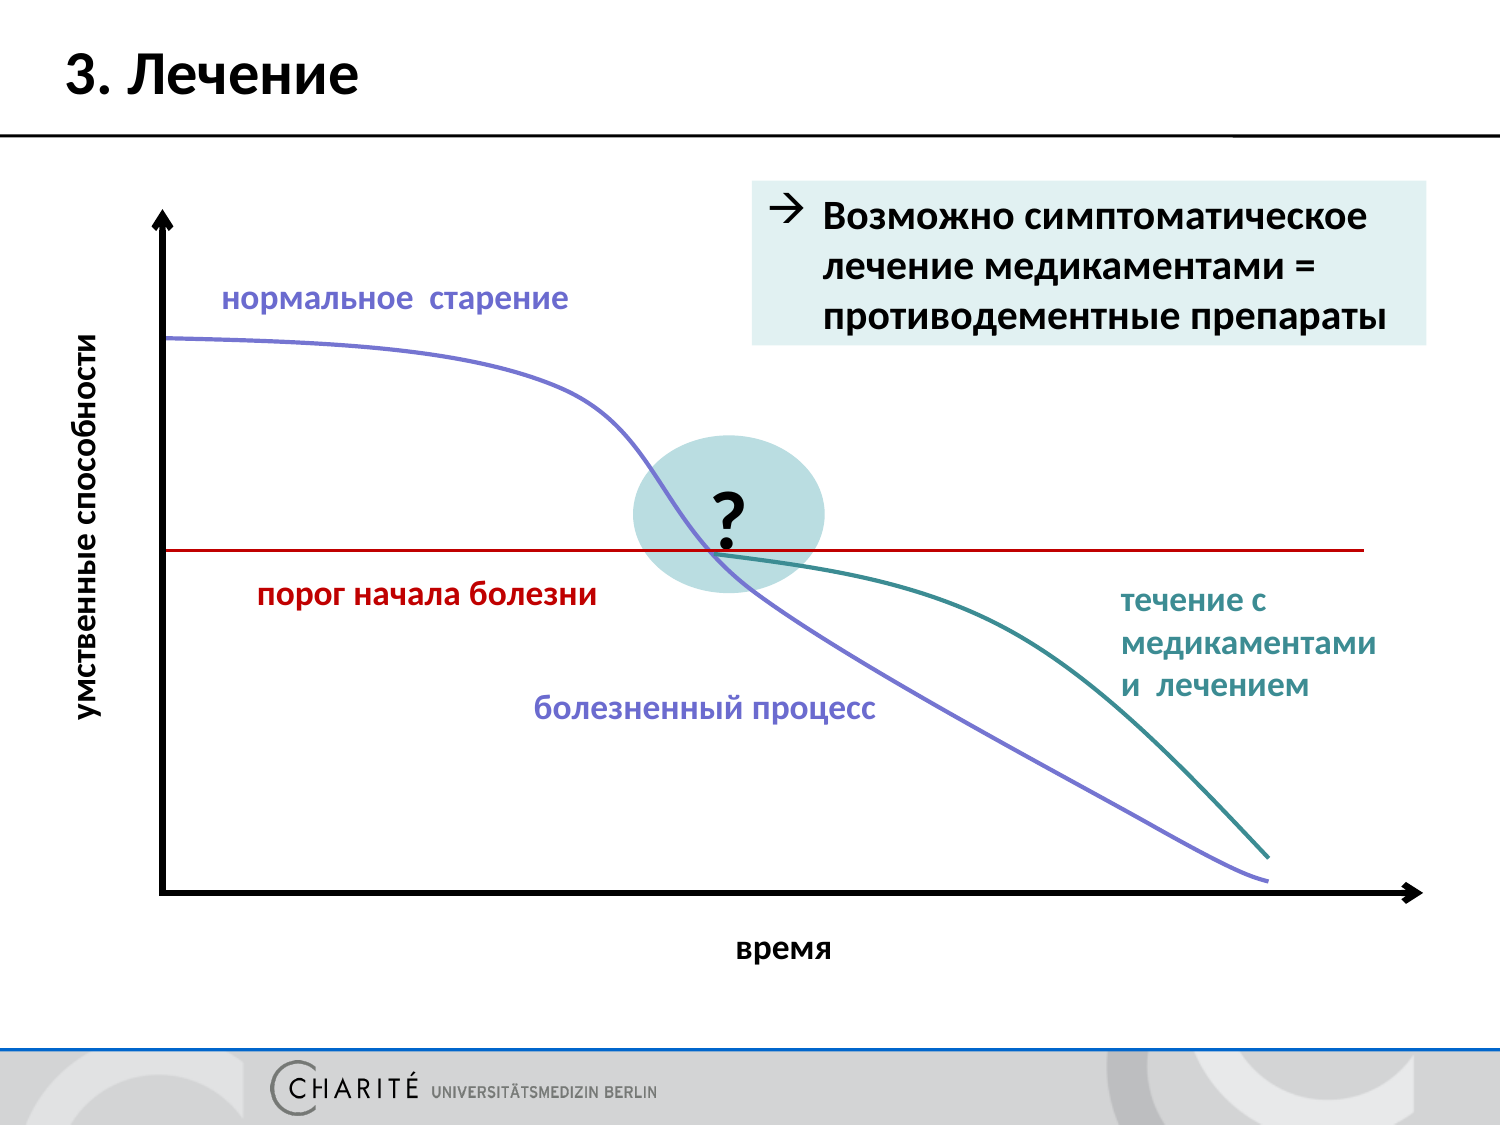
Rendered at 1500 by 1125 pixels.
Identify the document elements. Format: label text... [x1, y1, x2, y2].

text_box [721, 558, 790, 562]
text_box ? [770, 558, 809, 562]
text_box порог начала болезни [242, 562, 824, 620]
text_box [909, 687, 1270, 884]
text_box [734, 620, 891, 677]
text_box Возможно симптоматическое лечение медикаментами = противодементные препараты [751, 180, 1427, 346]
text_box умственные способности [52, 296, 110, 736]
text_box [608, 558, 723, 562]
text_box 3. Лечение [64, 32, 1483, 125]
text_box ? [653, 435, 825, 549]
text_box болезненный процесс [519, 677, 909, 735]
text_box время [720, 916, 863, 974]
text_box [166, 336, 711, 549]
picture [0, 1052, 1500, 1125]
text_box нормальное старение [206, 267, 597, 325]
text_box течение с медикаментами и лечением [1105, 568, 1400, 712]
text_box [824, 567, 1271, 860]
